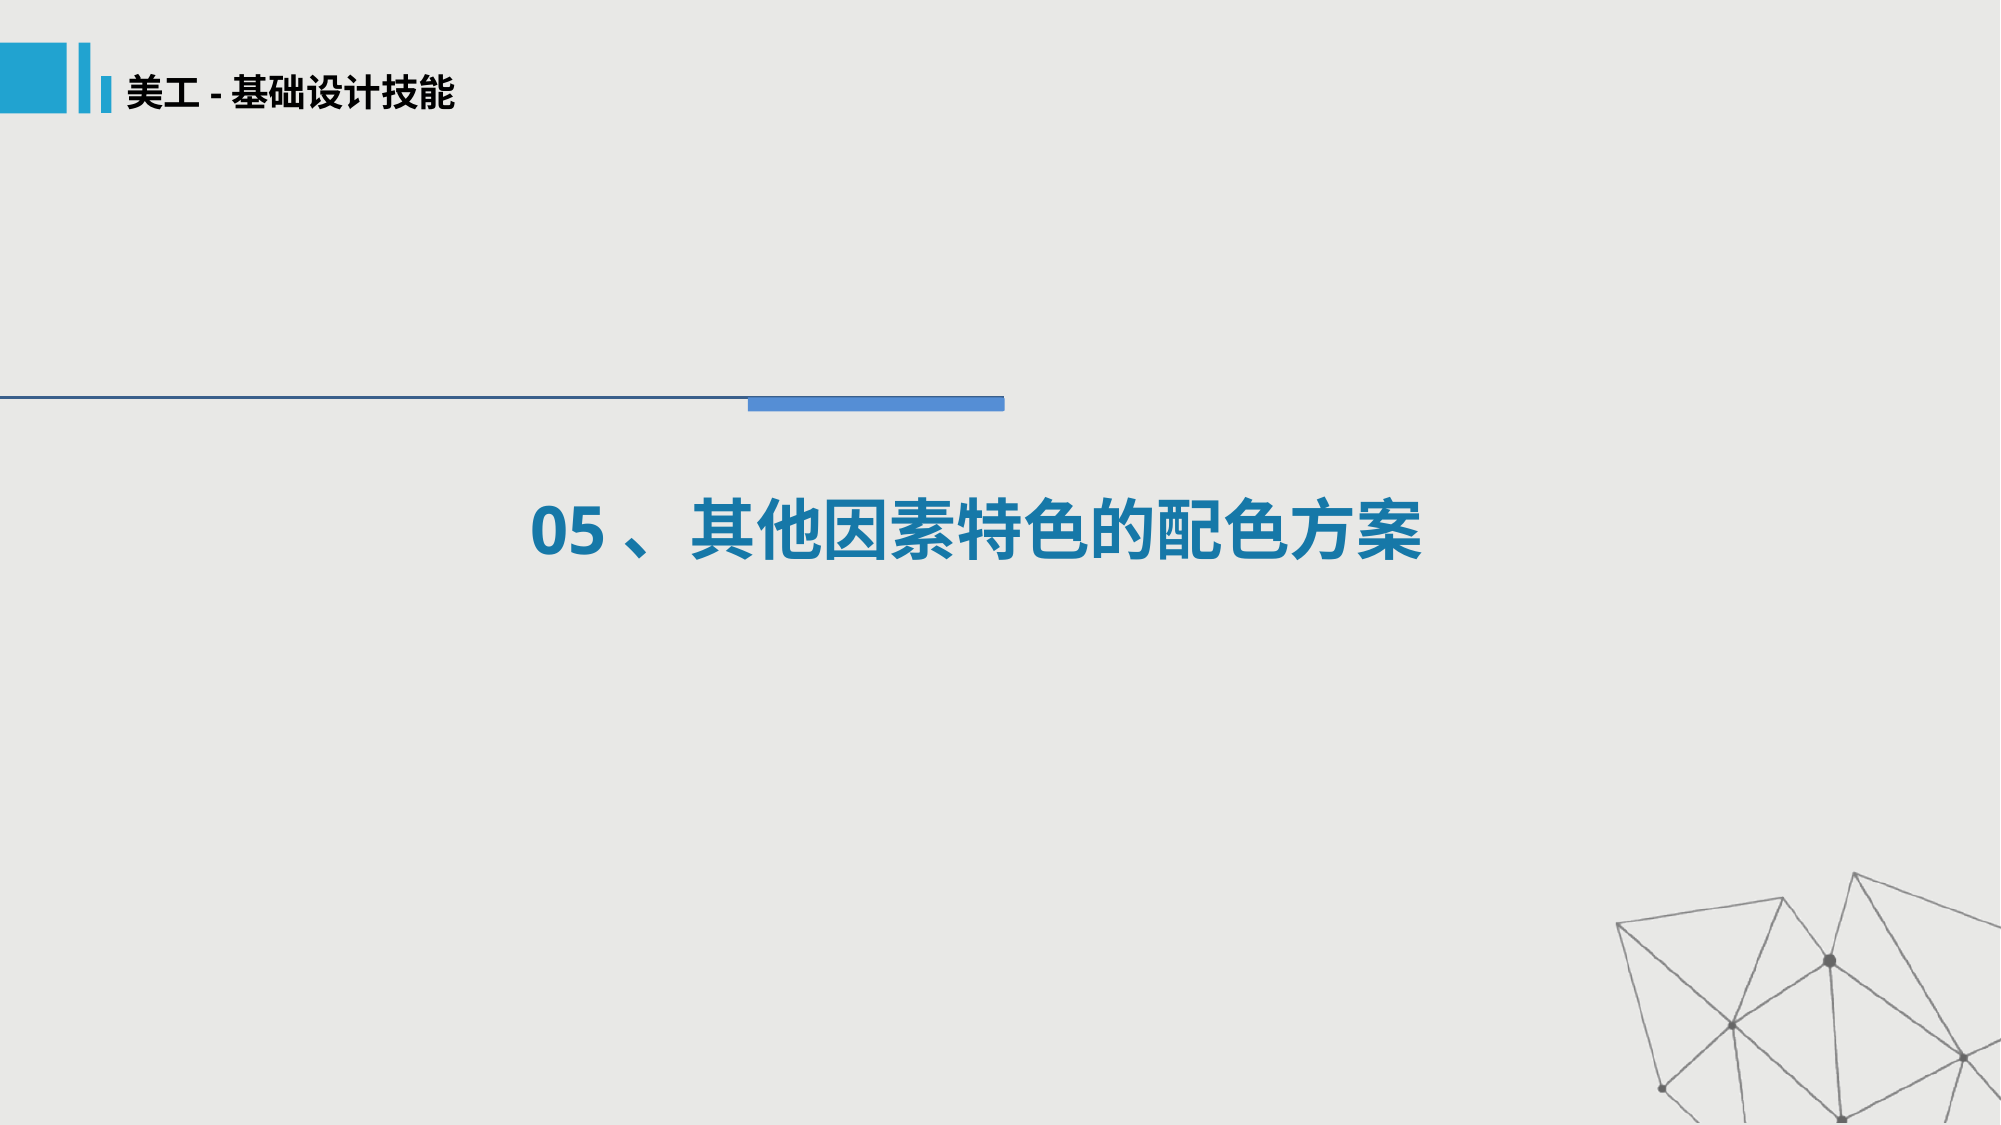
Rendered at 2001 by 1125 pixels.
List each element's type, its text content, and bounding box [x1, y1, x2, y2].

text_box 美工-基础设计技能 [111, 61, 519, 122]
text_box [0, 42, 112, 114]
text_box 05、其他因素特色的配色方案 [450, 464, 1504, 575]
picture [1616, 794, 2001, 1125]
text_box [747, 403, 1005, 412]
